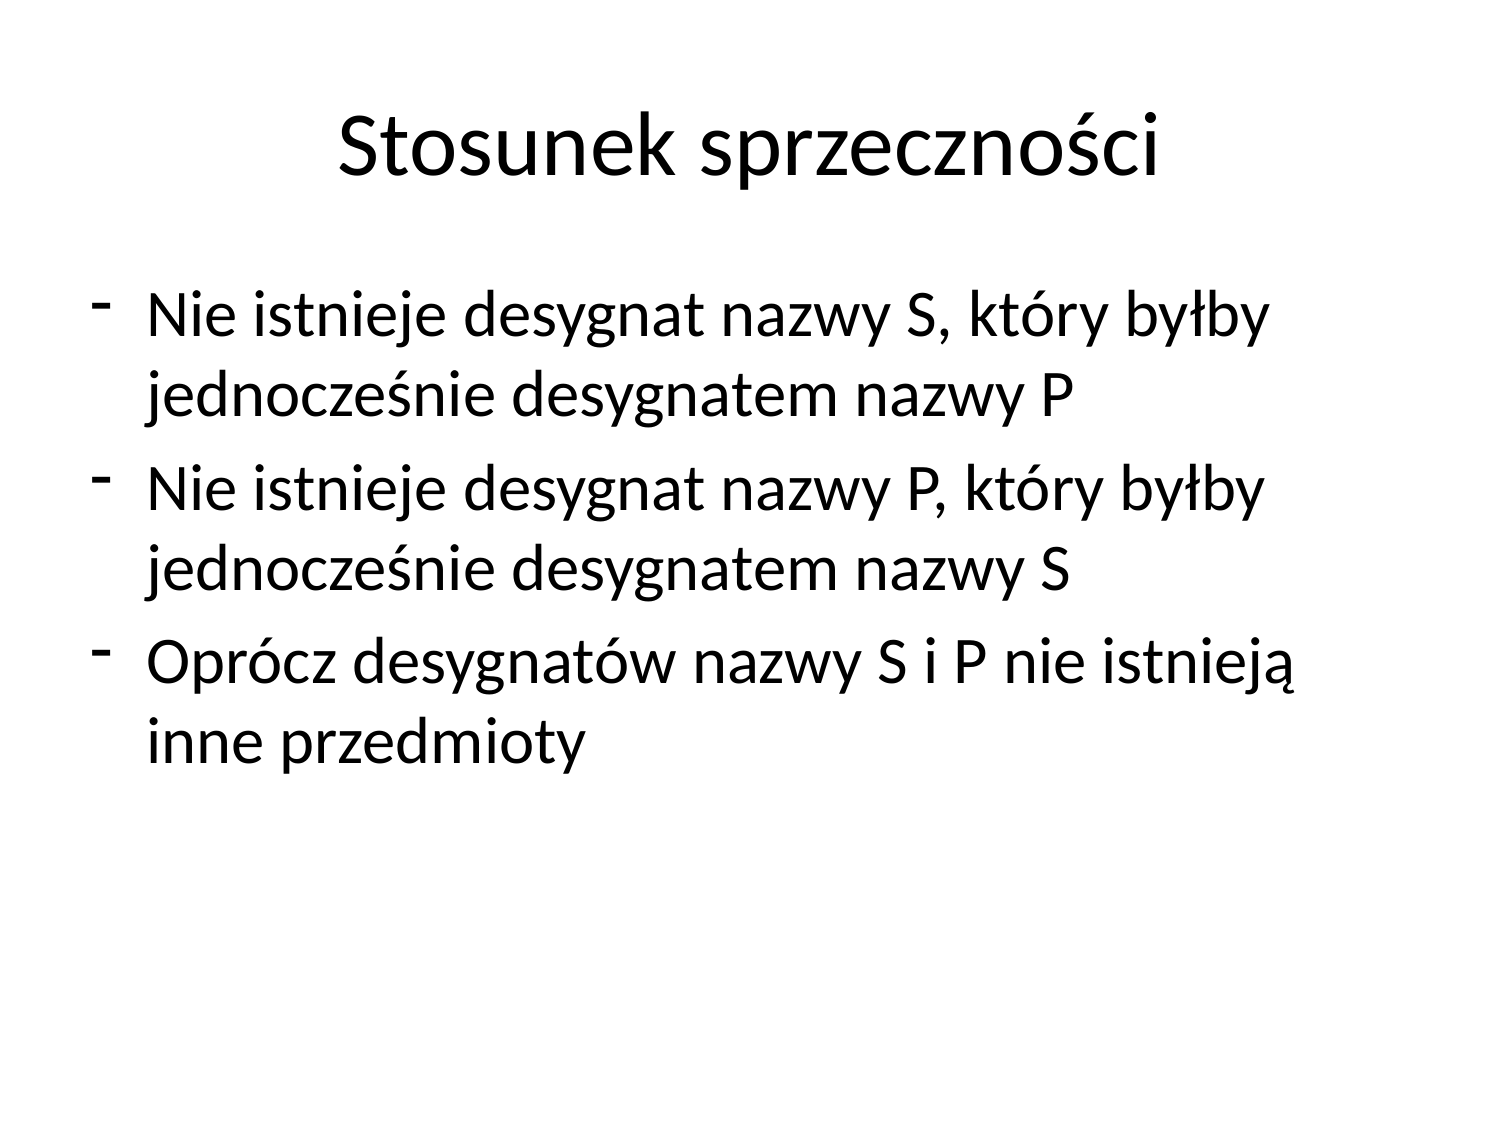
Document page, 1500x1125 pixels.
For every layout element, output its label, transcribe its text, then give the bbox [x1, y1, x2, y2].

list Nie istnieje desygnat nazwy S, który byłby jednocześnie desygnatem nazwy P Nie istnieje desygnat nazwy P, który byłby jednocześnie desygnatem nazwy S Oprócz desygnatów nazwy S i P nie istnieją inne przedmioty [75, 262, 1425, 1005]
title Stosunek sprzeczności [75, 45, 1425, 233]
